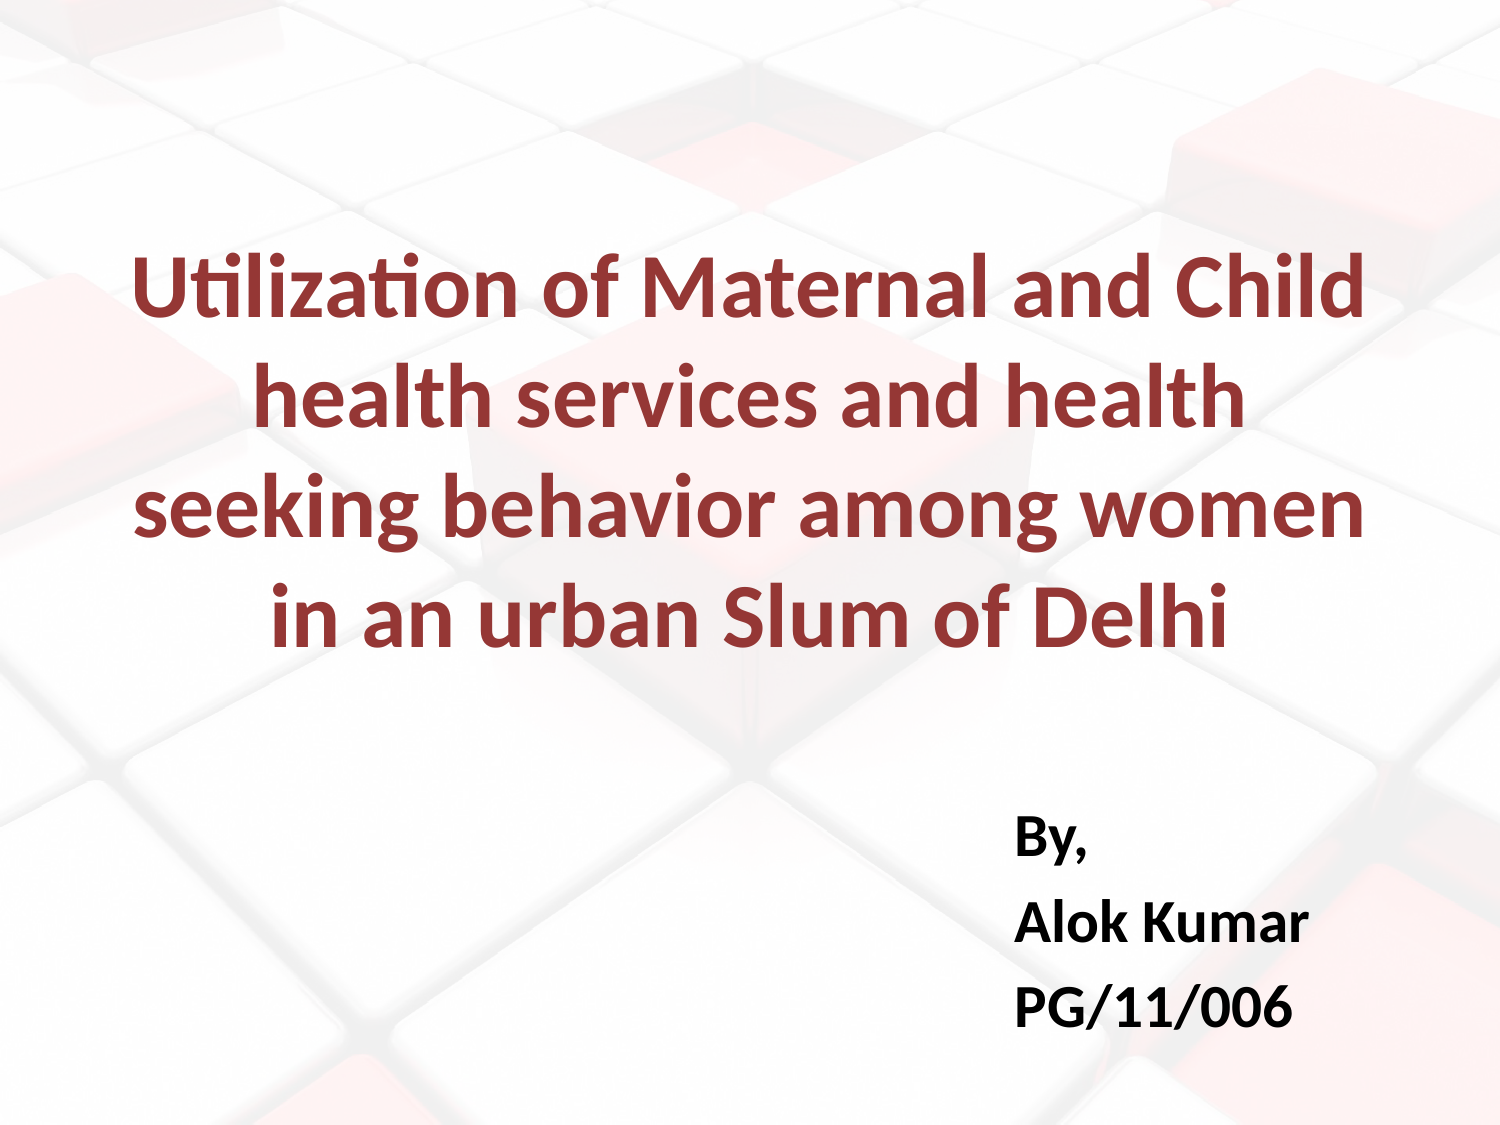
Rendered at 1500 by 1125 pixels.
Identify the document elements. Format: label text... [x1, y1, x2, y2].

title Utilization of Maternal and Child health services and health seeking behavior among women in an urban Slum of Delhi [112, 324, 1388, 567]
subtitle By, Alok Kumar PG/11/006 [999, 787, 1388, 1050]
